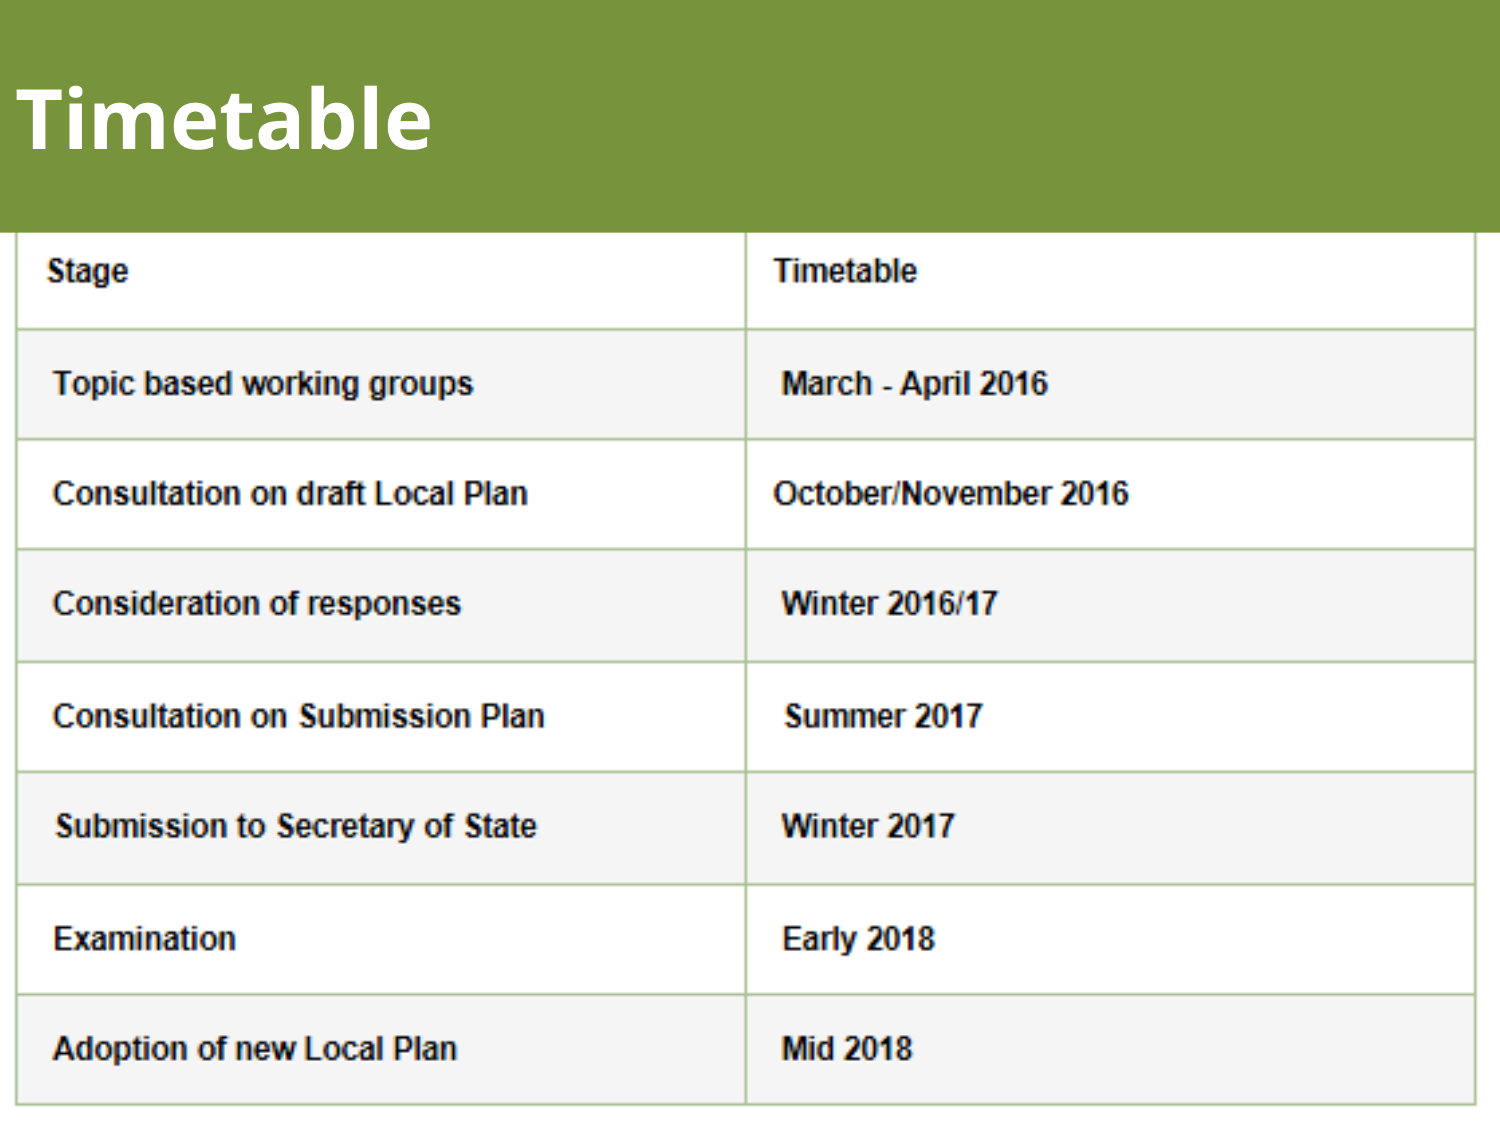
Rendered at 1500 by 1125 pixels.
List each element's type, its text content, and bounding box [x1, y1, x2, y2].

picture [0, 34, 1486, 1125]
title Timetable [0, 0, 1500, 233]
